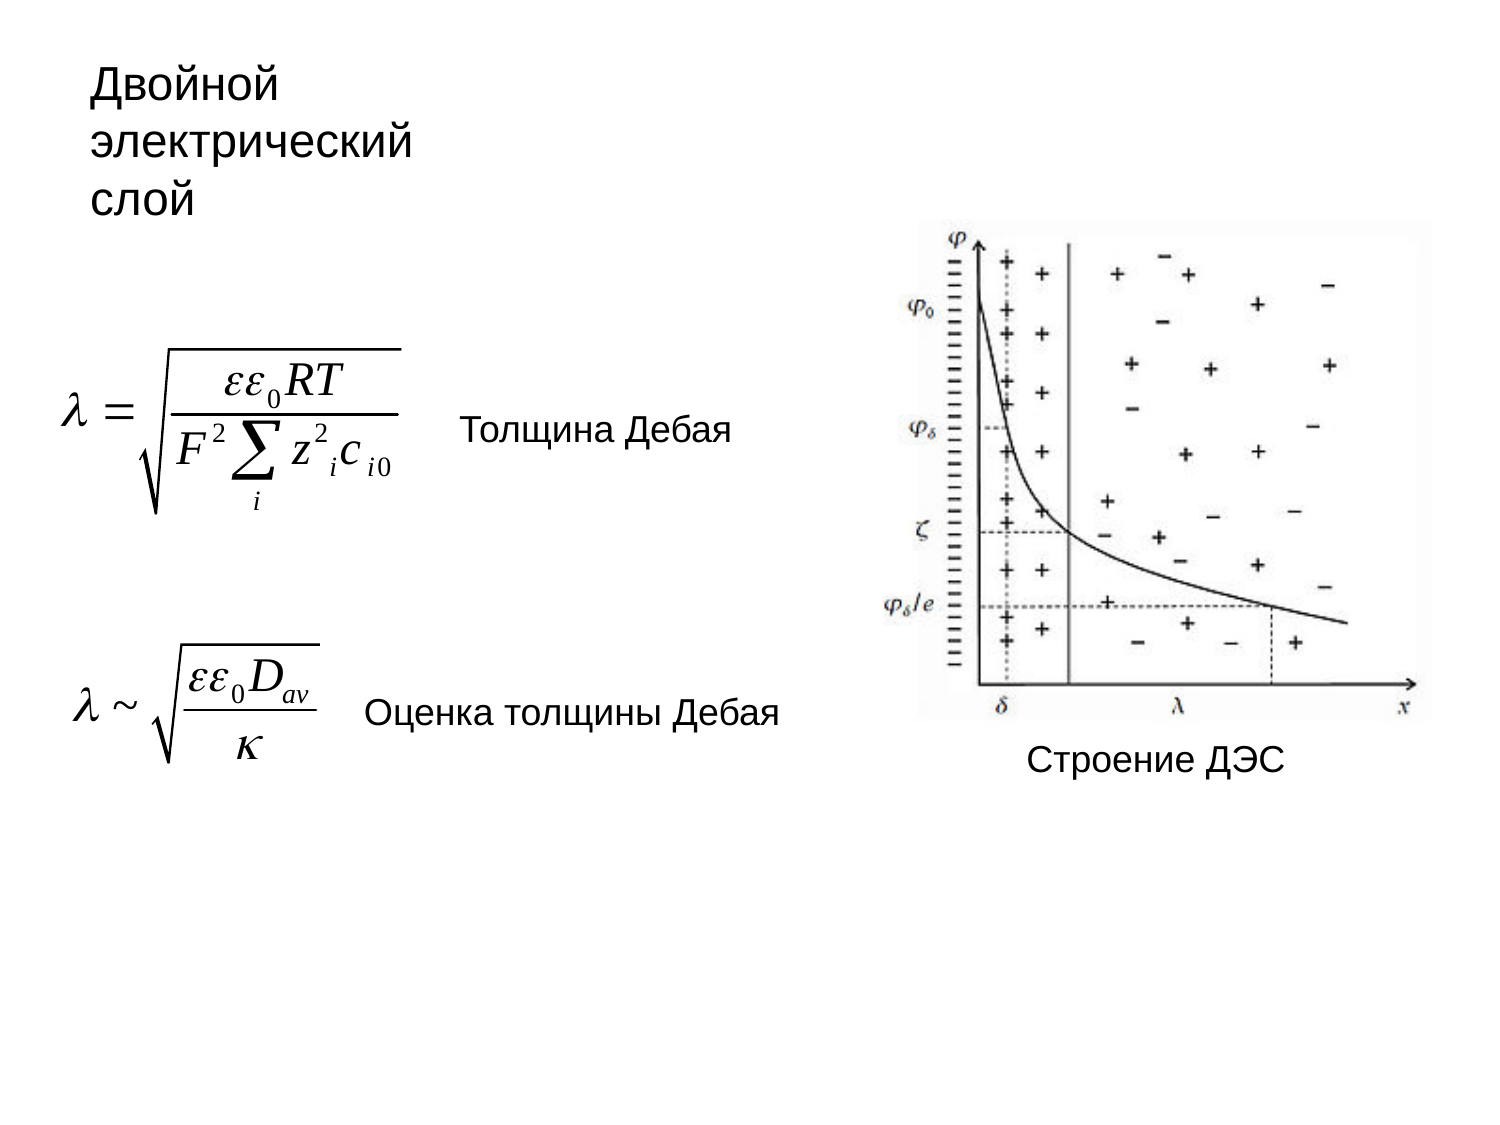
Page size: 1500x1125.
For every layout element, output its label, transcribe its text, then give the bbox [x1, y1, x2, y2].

text_box Оценка толщины Дебая [348, 680, 796, 741]
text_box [64, 633, 331, 775]
text_box Толщина Дебая [444, 397, 748, 458]
text_box Строение ДЭС [1011, 735, 1301, 788]
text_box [52, 337, 412, 524]
title Двойной электрический слой [74, 44, 1426, 233]
picture [867, 219, 1433, 729]
